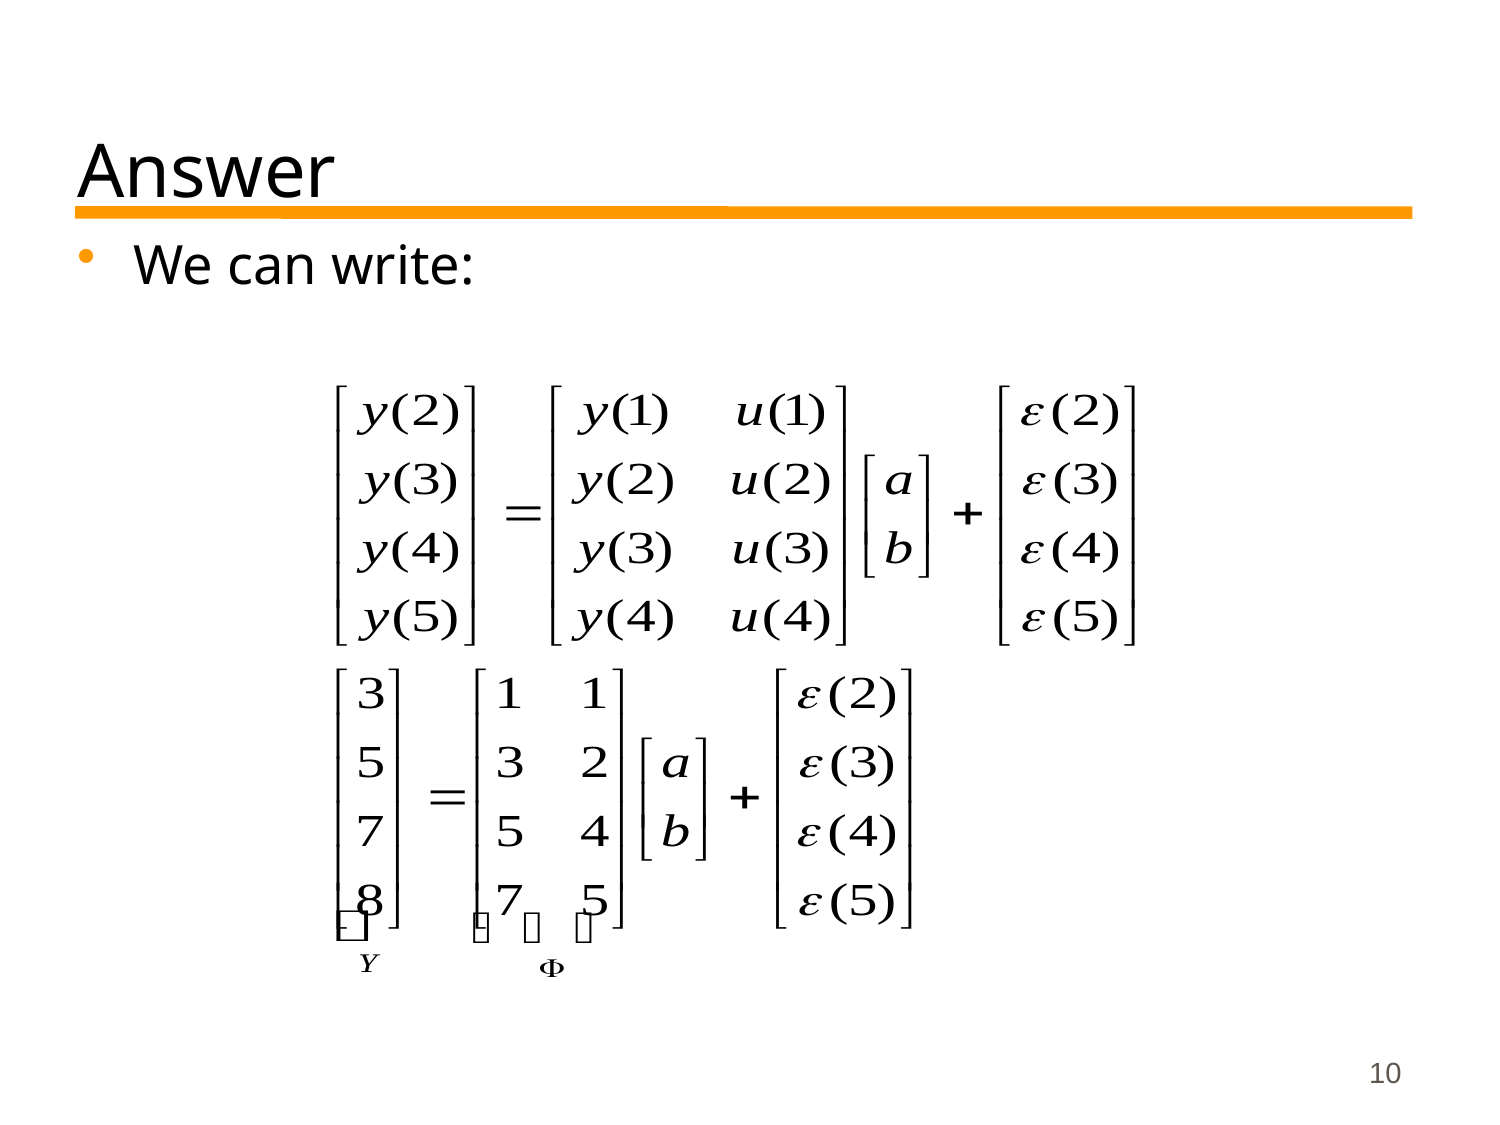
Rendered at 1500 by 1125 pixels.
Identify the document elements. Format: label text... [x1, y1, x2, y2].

list We can write: [62, 222, 1413, 965]
title Answer [62, 115, 1413, 220]
slide_number 10 [1103, 1021, 1417, 1098]
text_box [322, 375, 1159, 988]
